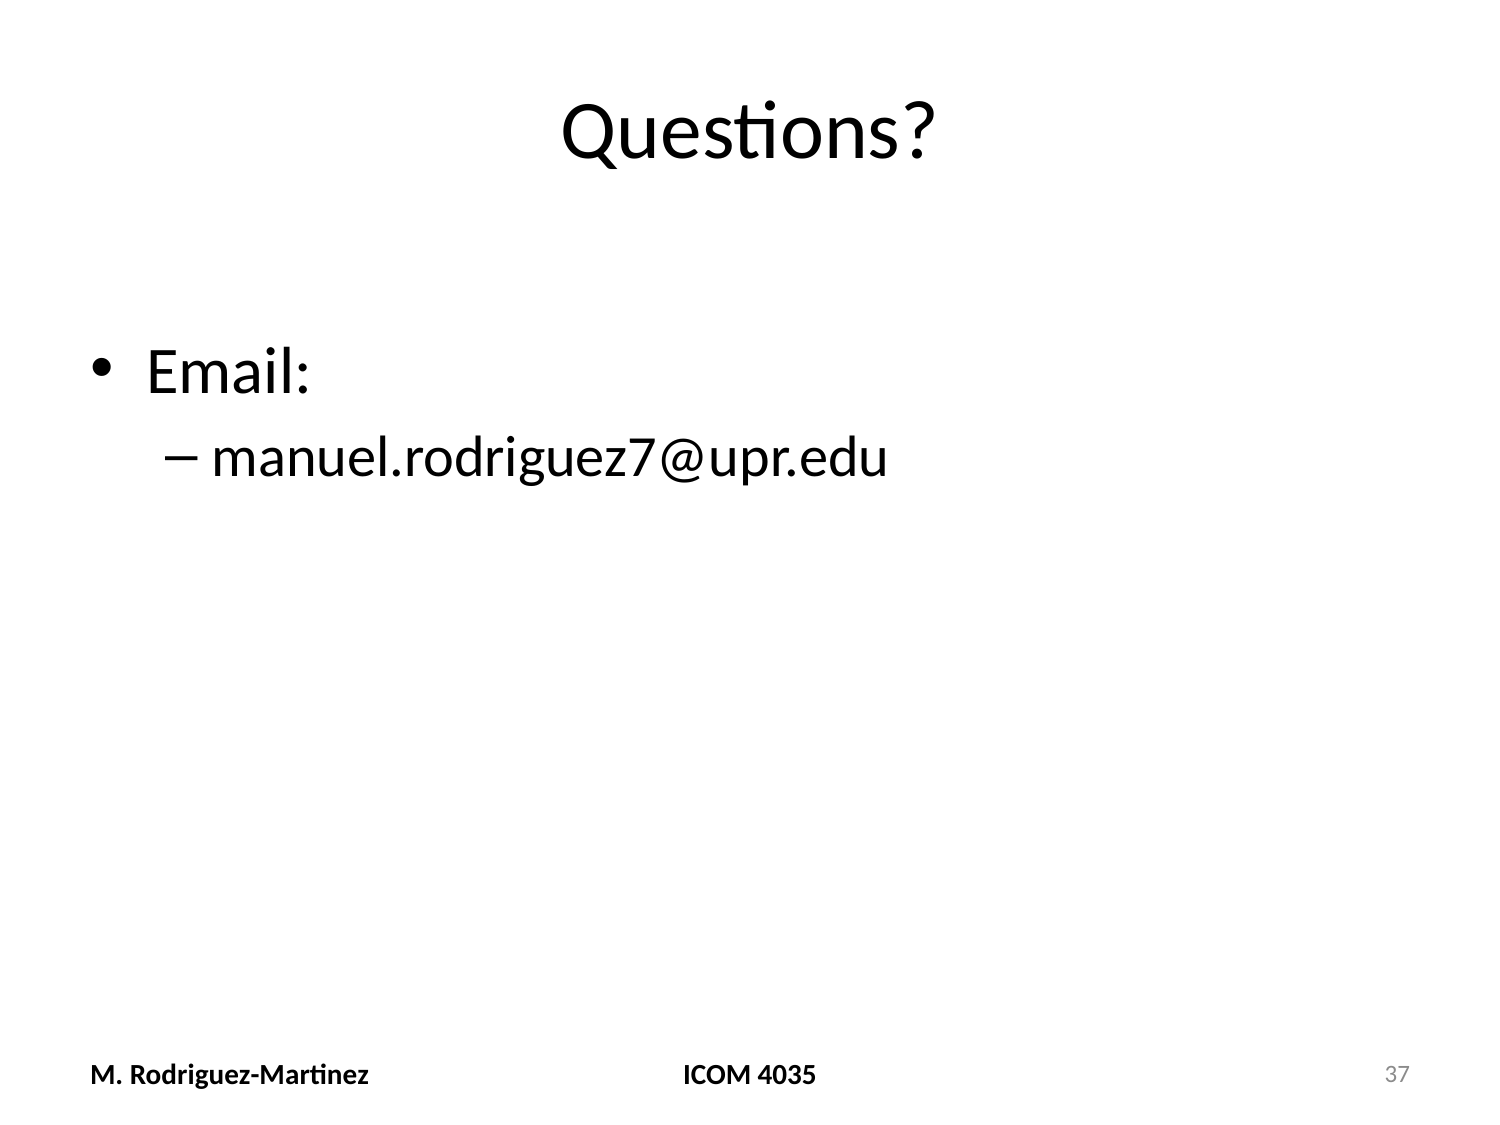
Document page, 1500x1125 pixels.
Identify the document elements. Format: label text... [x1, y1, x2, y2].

footer ICOM 4035 [512, 1042, 988, 1103]
slide_number 37 [1074, 1042, 1425, 1103]
slide_number M. Rodriguez-Martinez [75, 1042, 425, 1103]
title Questions? [75, 45, 1425, 206]
list Email: manuel.rodriguez7@upr.edu [75, 225, 1425, 1005]
